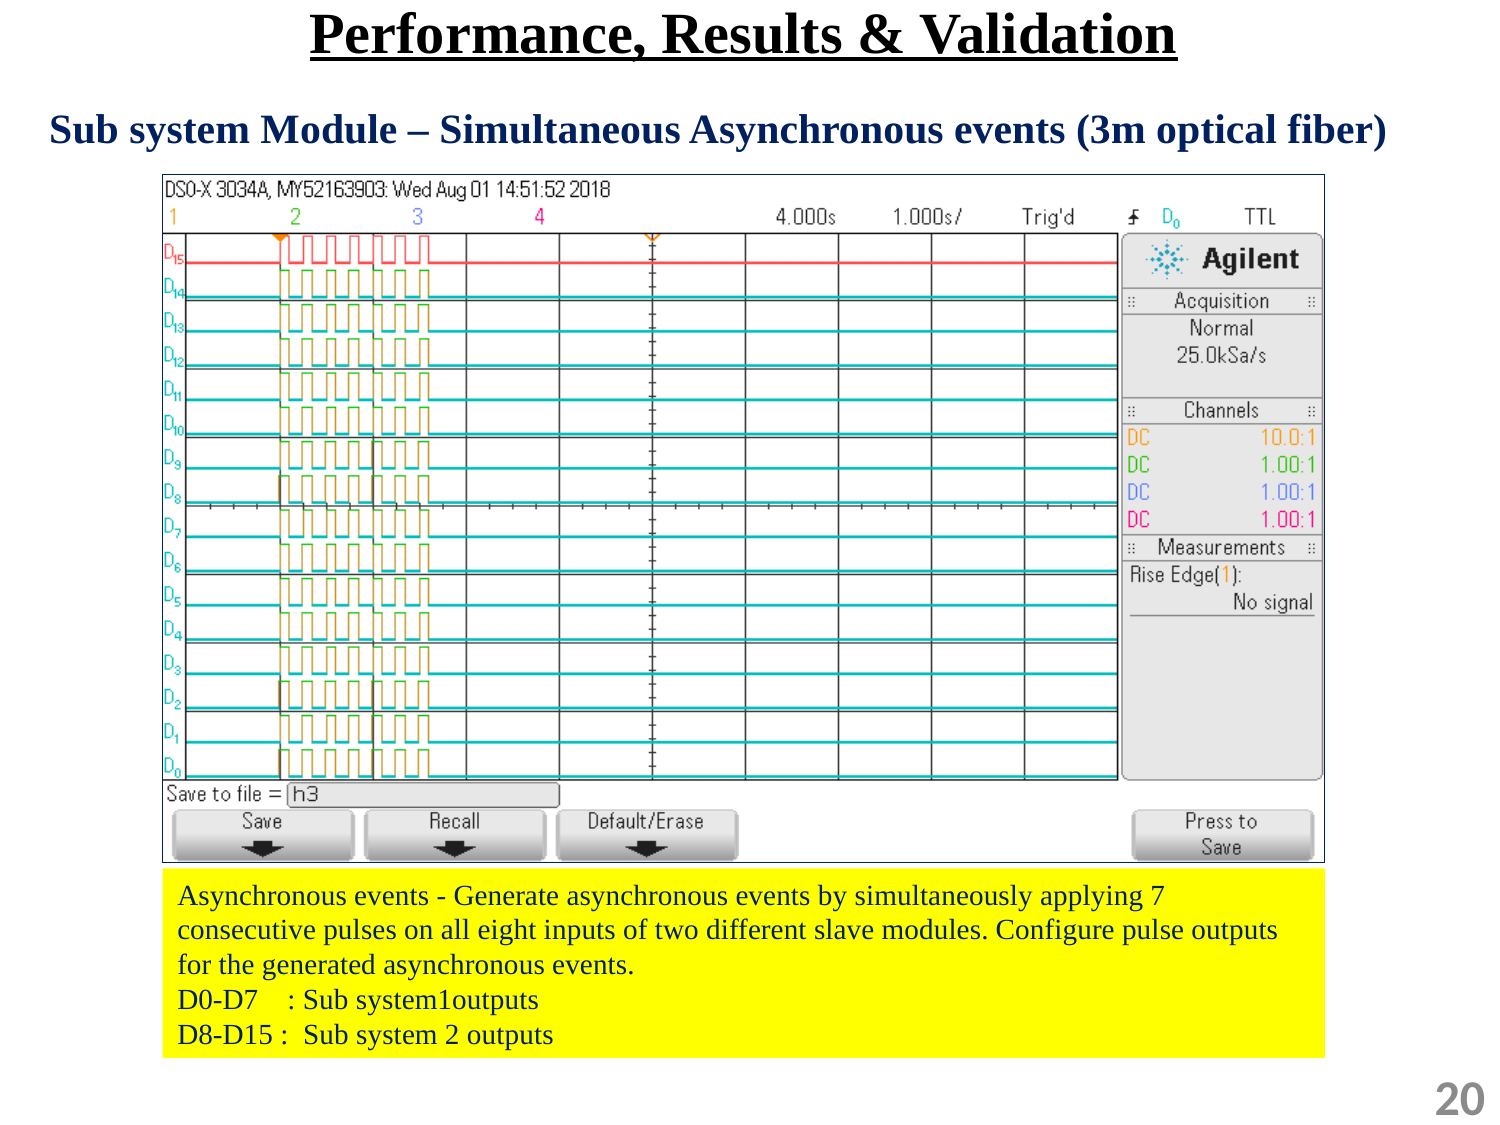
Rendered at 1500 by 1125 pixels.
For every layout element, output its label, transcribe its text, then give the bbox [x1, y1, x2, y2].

slide_number 20 [1149, 1065, 1500, 1125]
text_box Performance, Results & Validation [37, 0, 1450, 75]
text_box Asynchronous events - Generate asynchronous events by simultaneously applying 7 consecutive pulses on all eight inputs of two different slave modules. Configure pulse outputs for the generated asynchronous events. D0-D7 : Sub system1outputs D8-D15 : Sub system 2 outputs [162, 870, 1325, 1058]
picture [162, 174, 1326, 863]
text_box Sub system Module – Simultaneous Asynchronous events (3m optical fiber) [0, 94, 1438, 160]
